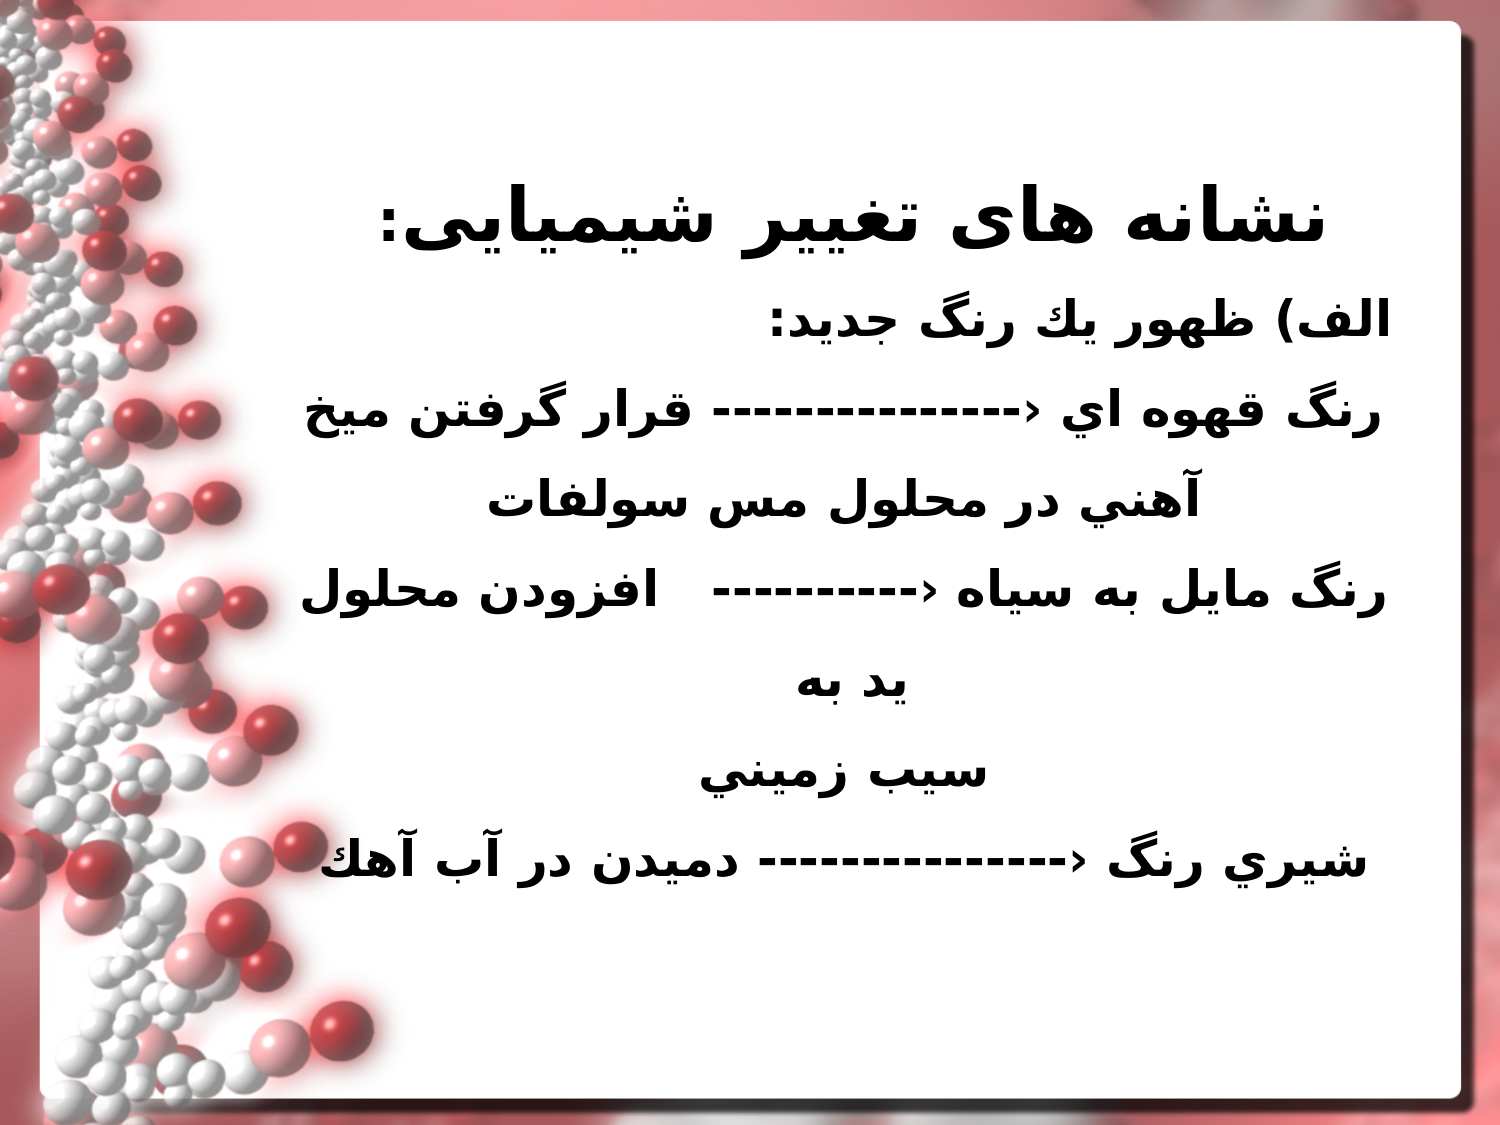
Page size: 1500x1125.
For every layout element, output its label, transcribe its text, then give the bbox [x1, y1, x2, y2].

text_box نشانه های تغییر شیمیایی: الف) ظهور يك رنگ جديد: رنگ قهوه اي ‹--------------- قرار گرفتن ميخ آهني در محلول مس سولفات رنگ مايل به سياه ‹---------- افزودن محلول يد به سيب زميني شيري رنگ ‹--------------- دميدن در آب آهك [279, 113, 1408, 894]
text_box [206, 66, 1430, 264]
picture [0, 0, 1500, 1125]
